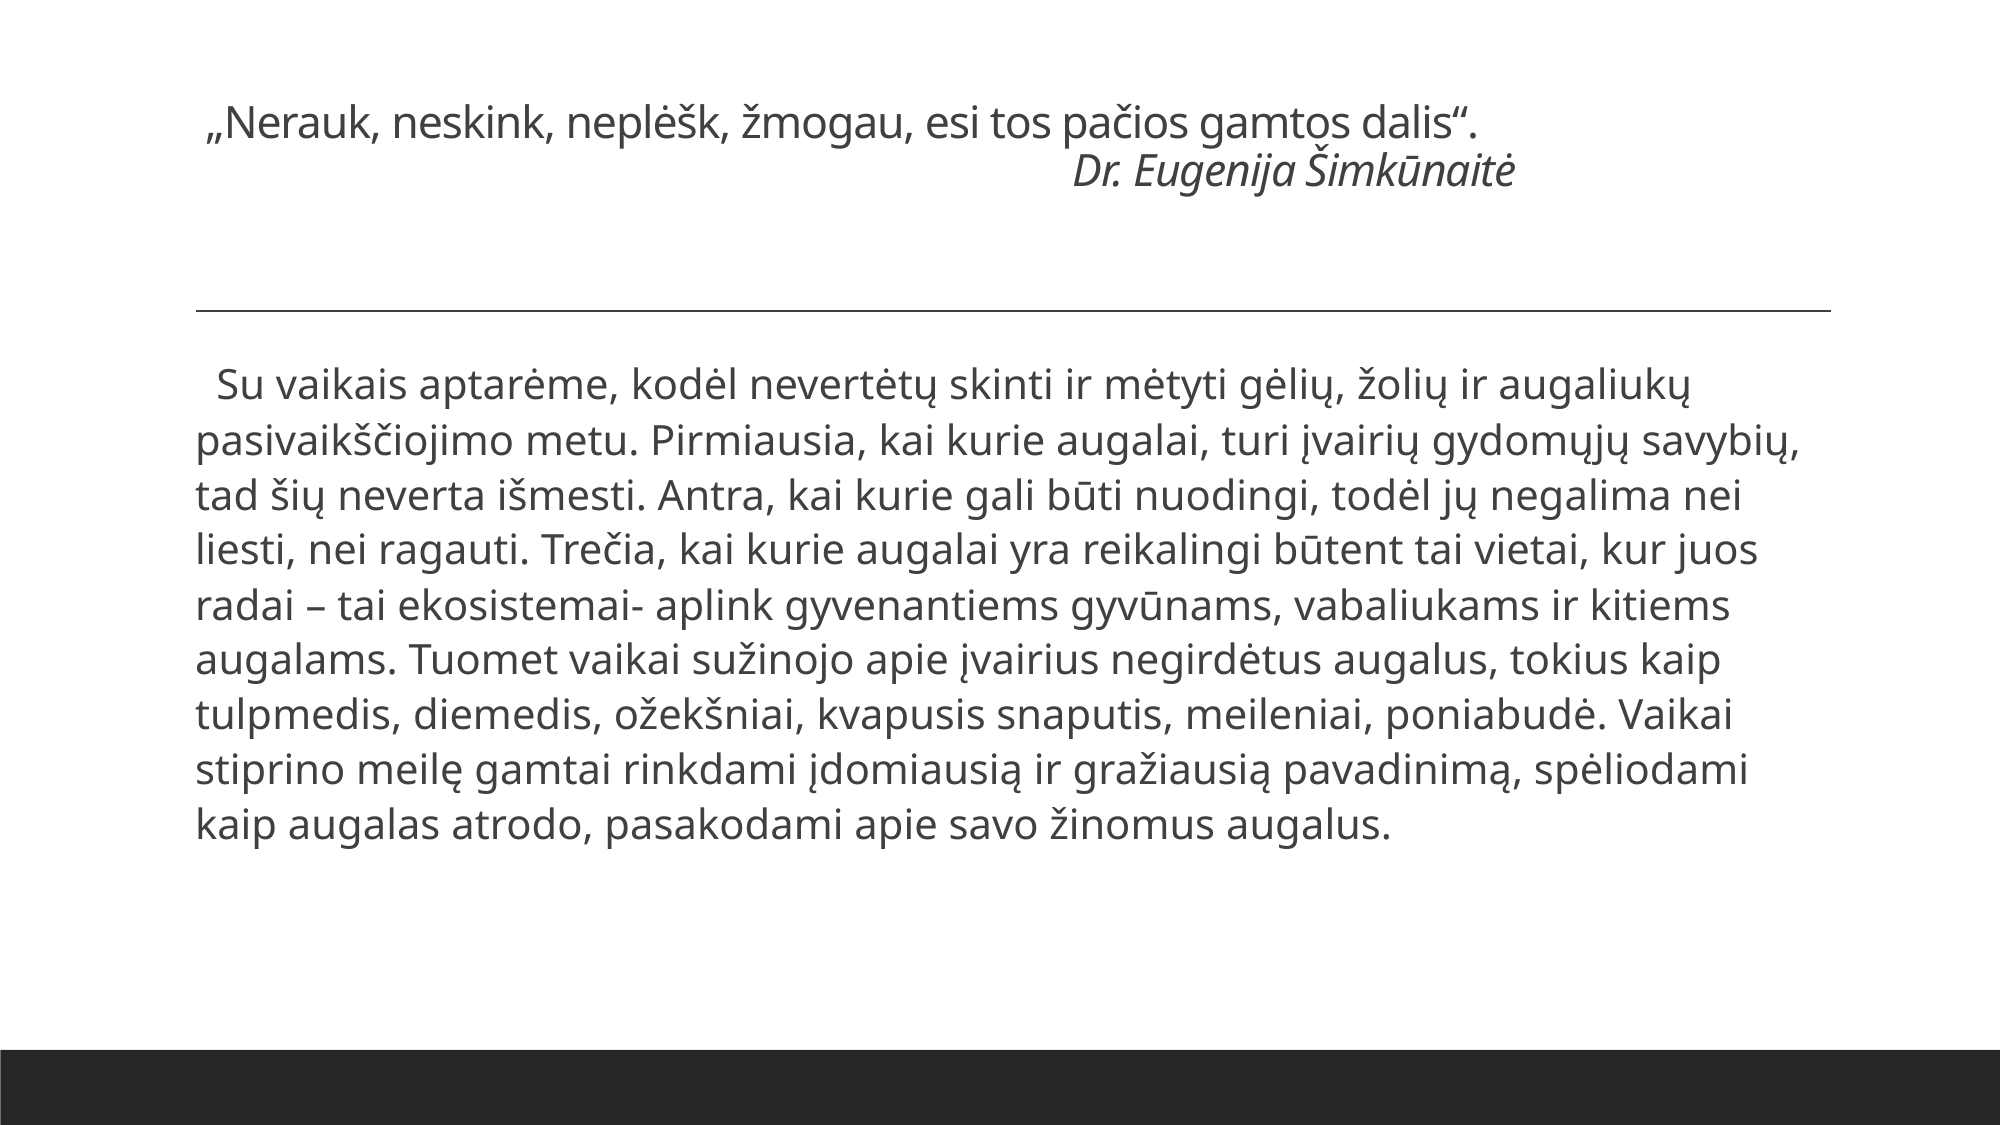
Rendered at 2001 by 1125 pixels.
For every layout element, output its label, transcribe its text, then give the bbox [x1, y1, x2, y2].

title „Nerauk, neskink, neplėšk, žmogau, esi tos pačios gamtos dalis“. Dr. Eugenija Šimkūnaitė [180, 53, 1830, 285]
list Su vaikais aptarėme, kodėl nevertėtų skinti ir mėtyti gėlių, žolių ir augaliukų pasivaikščiojimo metu. Pirmiausia, kai kurie augalai, turi įvairių gydomųjų savybių, tad šių neverta išmesti. Antra, kai kurie gali būti nuodingi, todėl jų negalima nei liesti, nei ragauti. Trečia, kai kurie augalai yra reikalingi būtent tai vietai, kur juos radai – tai ekosistemai- aplink gyvenantiems gyvūnams, vabaliukams ir kitiems augalams. Tuomet vaikai sužinojo apie įvairius negirdėtus augalus, tokius kaip tulpmedis, diemedis, ožekšniai, kvapusis snaputis, meileniai, poniabudė. Vaikai stiprino meilę gamtai rinkdami įdomiausią ir gražiausią pavadinimą, spėliodami kaip augalas atrodo, pasakodami apie savo žinomus augalus. [180, 345, 1830, 963]
